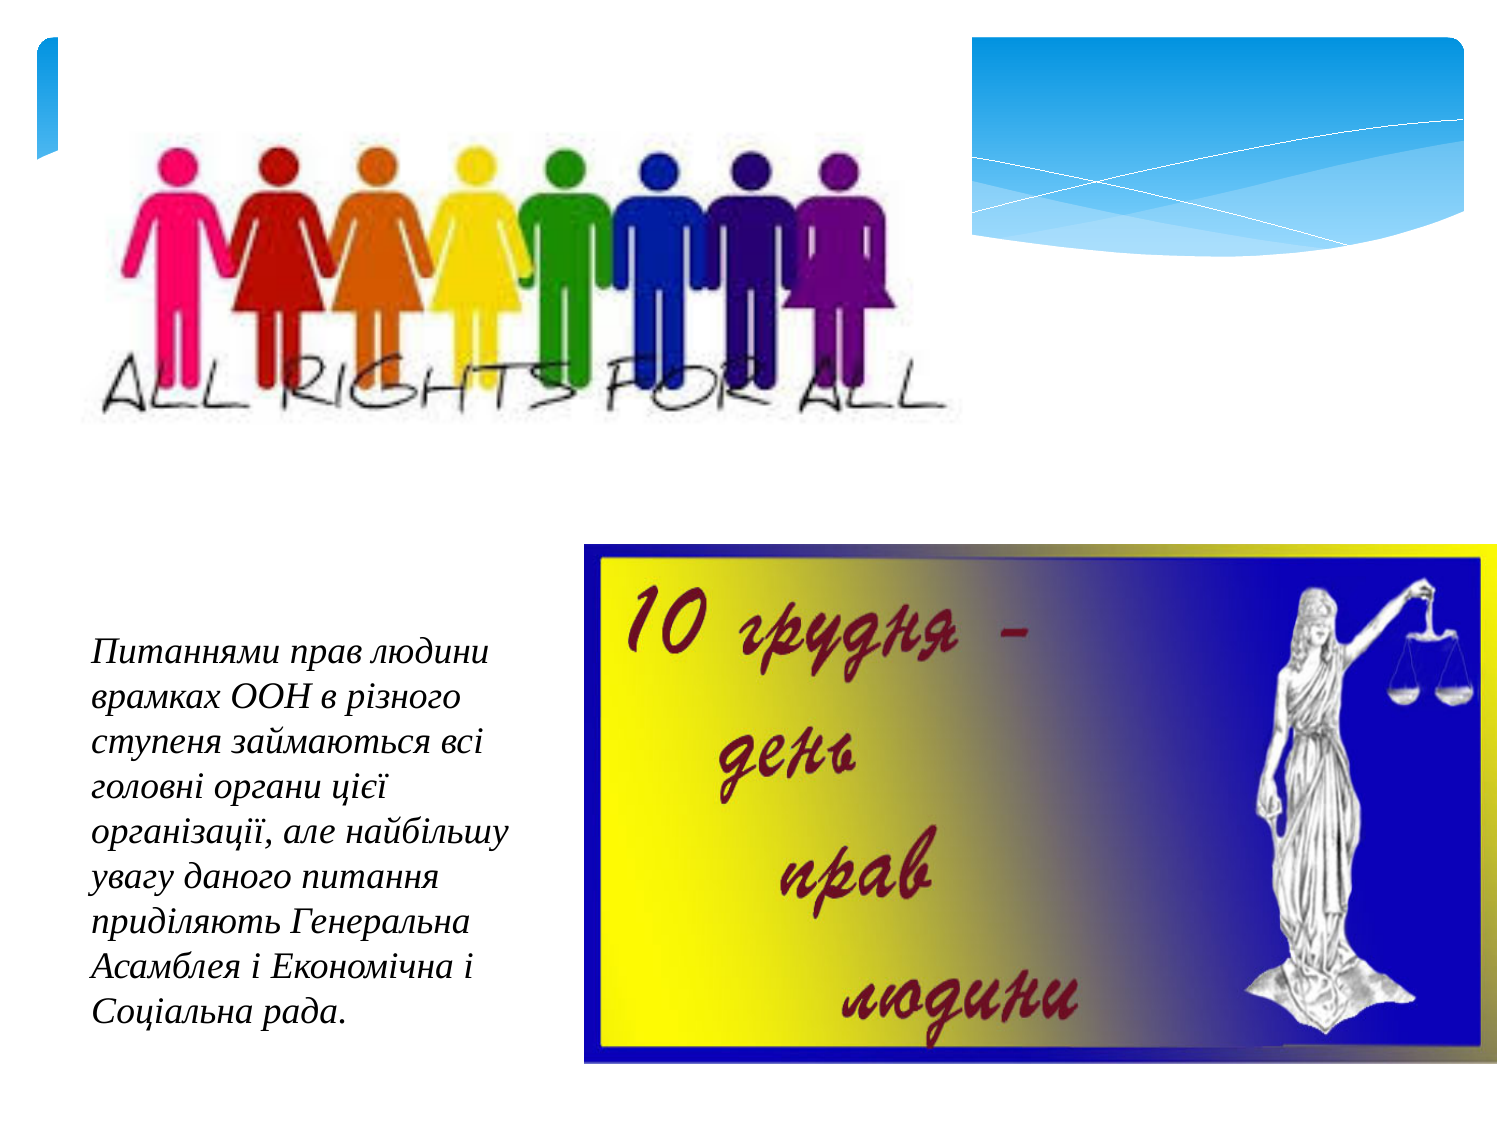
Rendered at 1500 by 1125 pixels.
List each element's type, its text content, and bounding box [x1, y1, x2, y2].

text_box Питаннями прав людини врамках ООН в різного ступеня займаються всі головні органи цієї організації, але найбільшу увагу даного питання приділяють Генеральна Асамблея і Економічна і Соціальна рада. [76, 618, 577, 1039]
picture [58, 36, 1497, 1065]
